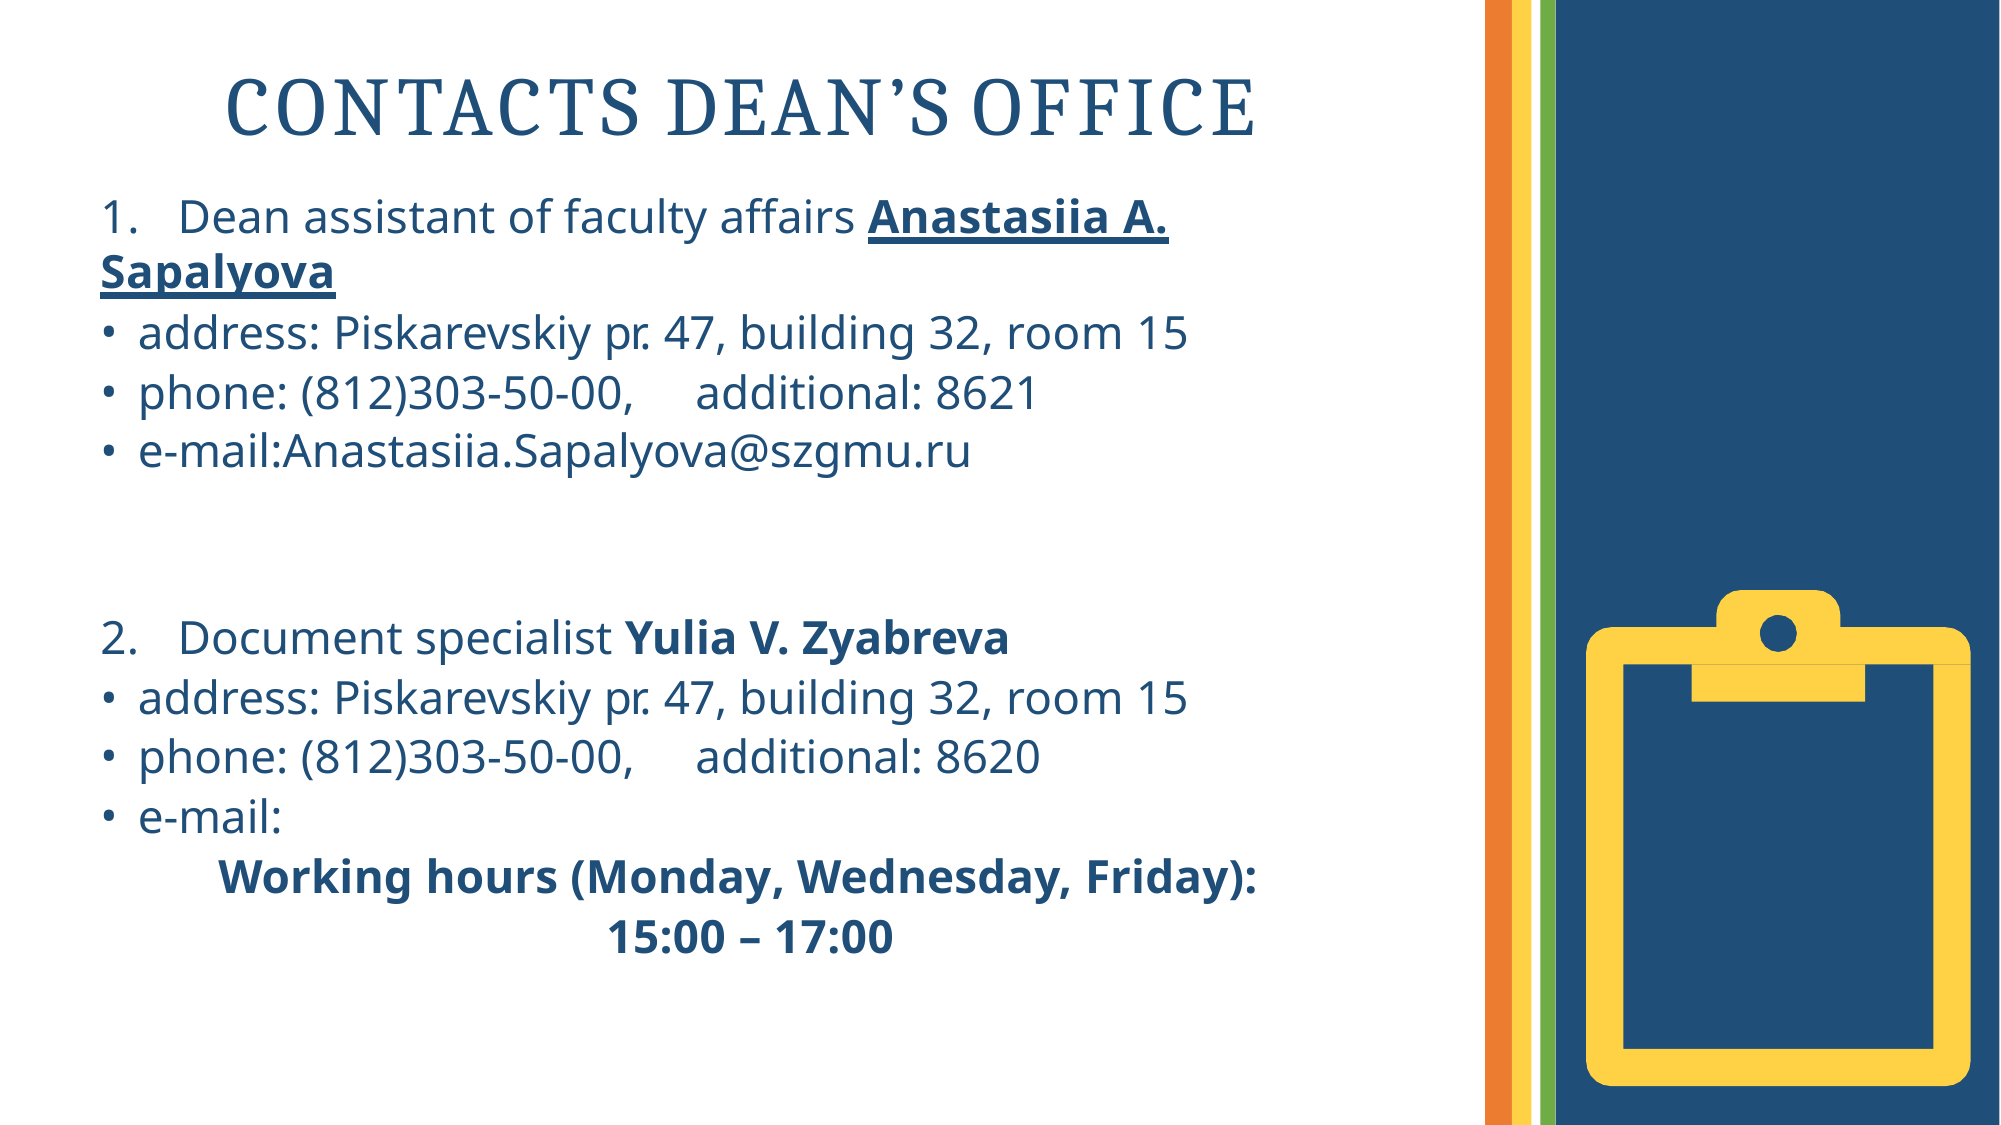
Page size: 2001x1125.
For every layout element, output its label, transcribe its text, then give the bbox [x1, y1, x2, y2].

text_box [1540, 0, 2000, 1125]
title CONTACTS DEAN’S OFFICE [224, 48, 1322, 181]
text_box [1484, 0, 1532, 1125]
text_box 1. Dean assistant of faculty affairs Anastasiia A. Sapalyova address: Piskarevskiy pr. 47, building 32, room 15 phone: (812)303-50-00, additional: 8621 e-mail:Anastasiia.Sapalyova@szgmu.ru 2. Document specialist Yulia V. Zyabreva address: Piskarevskiy pr. 47, building 32, room 15 phone: (812)303-50-00, additional: 8620 e-mail: Working hours (Monday, Wednesday, Friday): 15:00 – 17:00 [98, 181, 1400, 963]
